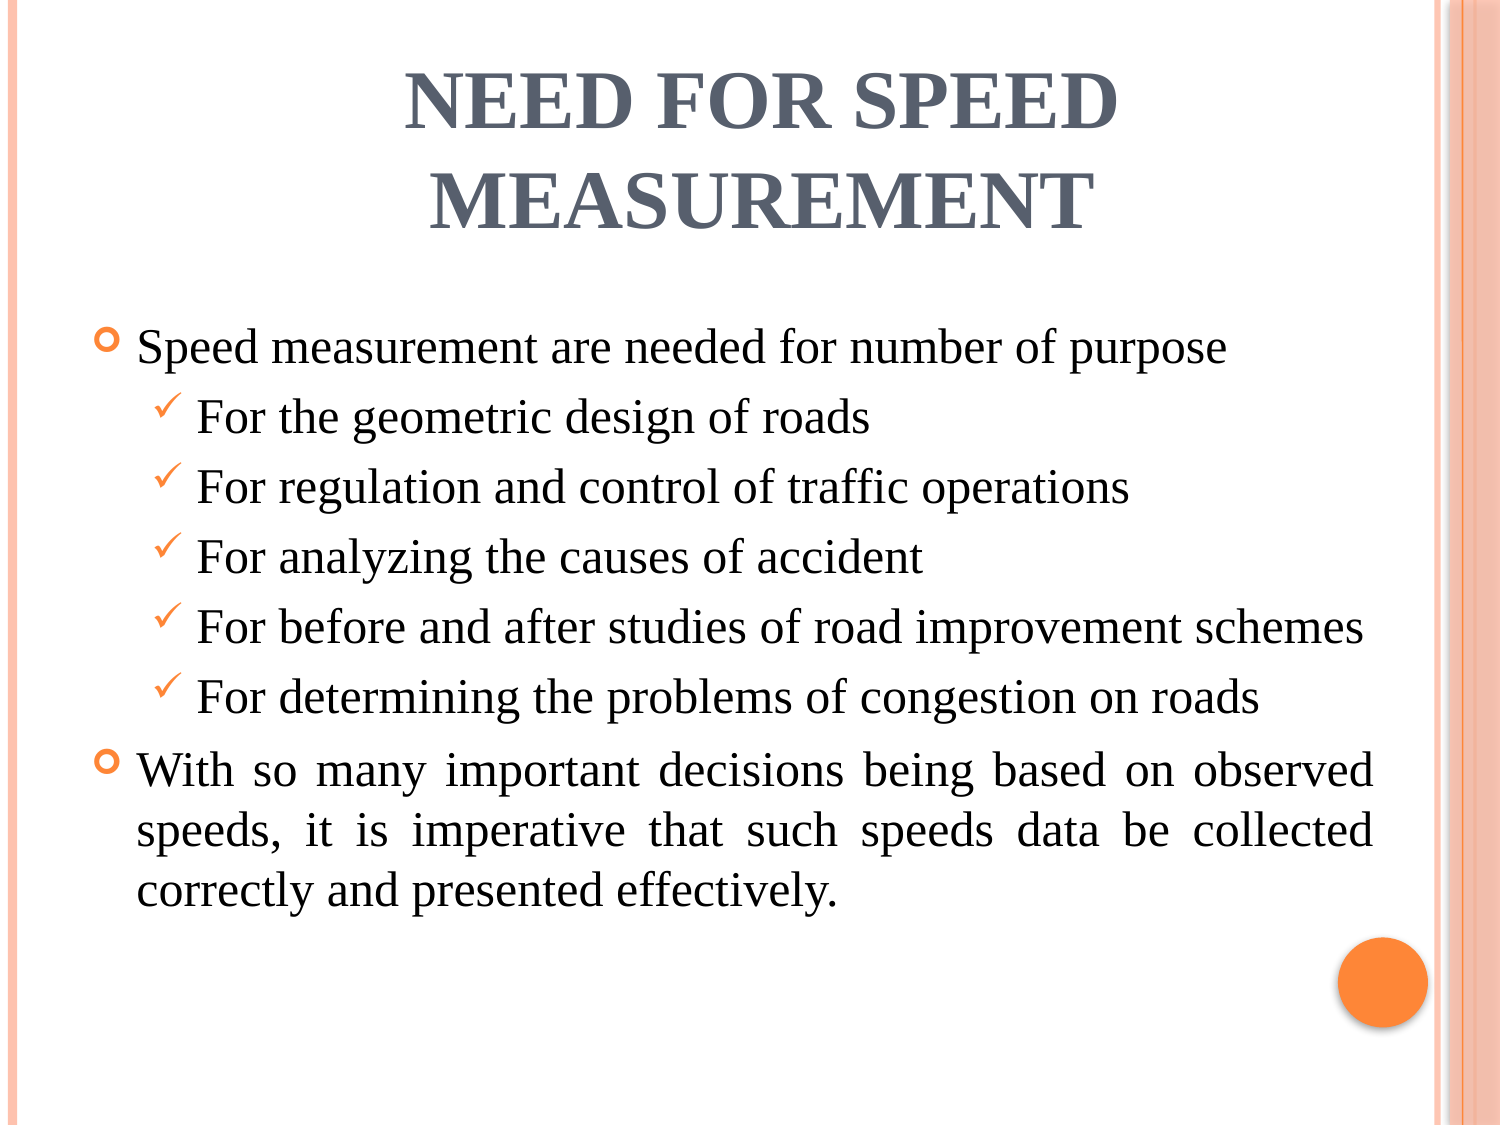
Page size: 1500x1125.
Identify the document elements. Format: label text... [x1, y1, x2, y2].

list Speed measurement are needed for number of purpose For the geometric design of roads For regulation and control of traffic operations For analyzing the causes of accident For before and after studies of road improvement schemes For determining the problems of congestion on roads With so many important decisions being based on observed speeds, it is imperative that such speeds data be collected correctly and presented effectively. [76, 306, 1390, 1125]
title NEED FOR SPEED MEASUREMENT [64, 78, 1461, 253]
